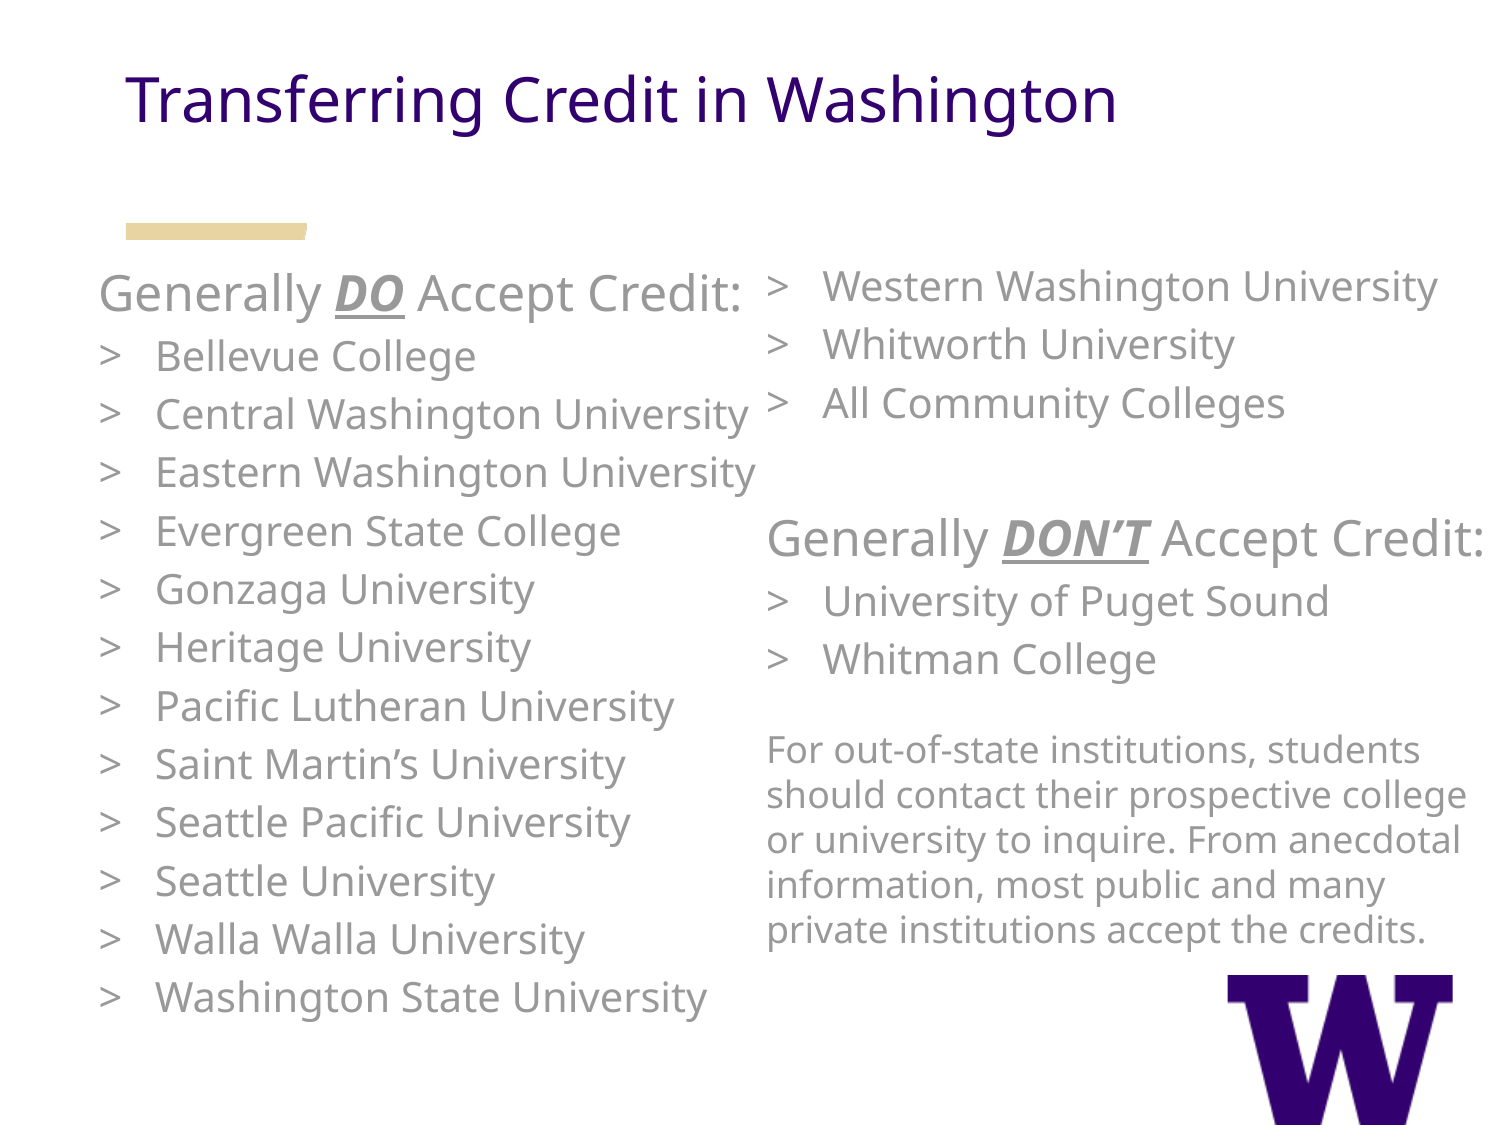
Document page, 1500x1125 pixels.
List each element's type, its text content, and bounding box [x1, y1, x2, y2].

list Transferring Credit in Washington [110, 60, 1453, 224]
list Generally DO Accept Credit: Bellevue College Central Washington University Eastern Washington University Evergreen State College Gonzaga University Heritage University Pacific Lutheran University Saint Martin’s University Seattle Pacific University Seattle University Walla Walla University Washington State University [83, 253, 855, 1070]
text_box Western Washington University Whitworth University All Community Colleges Generally DON’T Accept Credit: University of Puget Sound Whitman College For out-of-state institutions, students should contact their prospective college or university to inquire. From anecdotal information, most public and many private institutions accept the credits. [751, 252, 1500, 1069]
